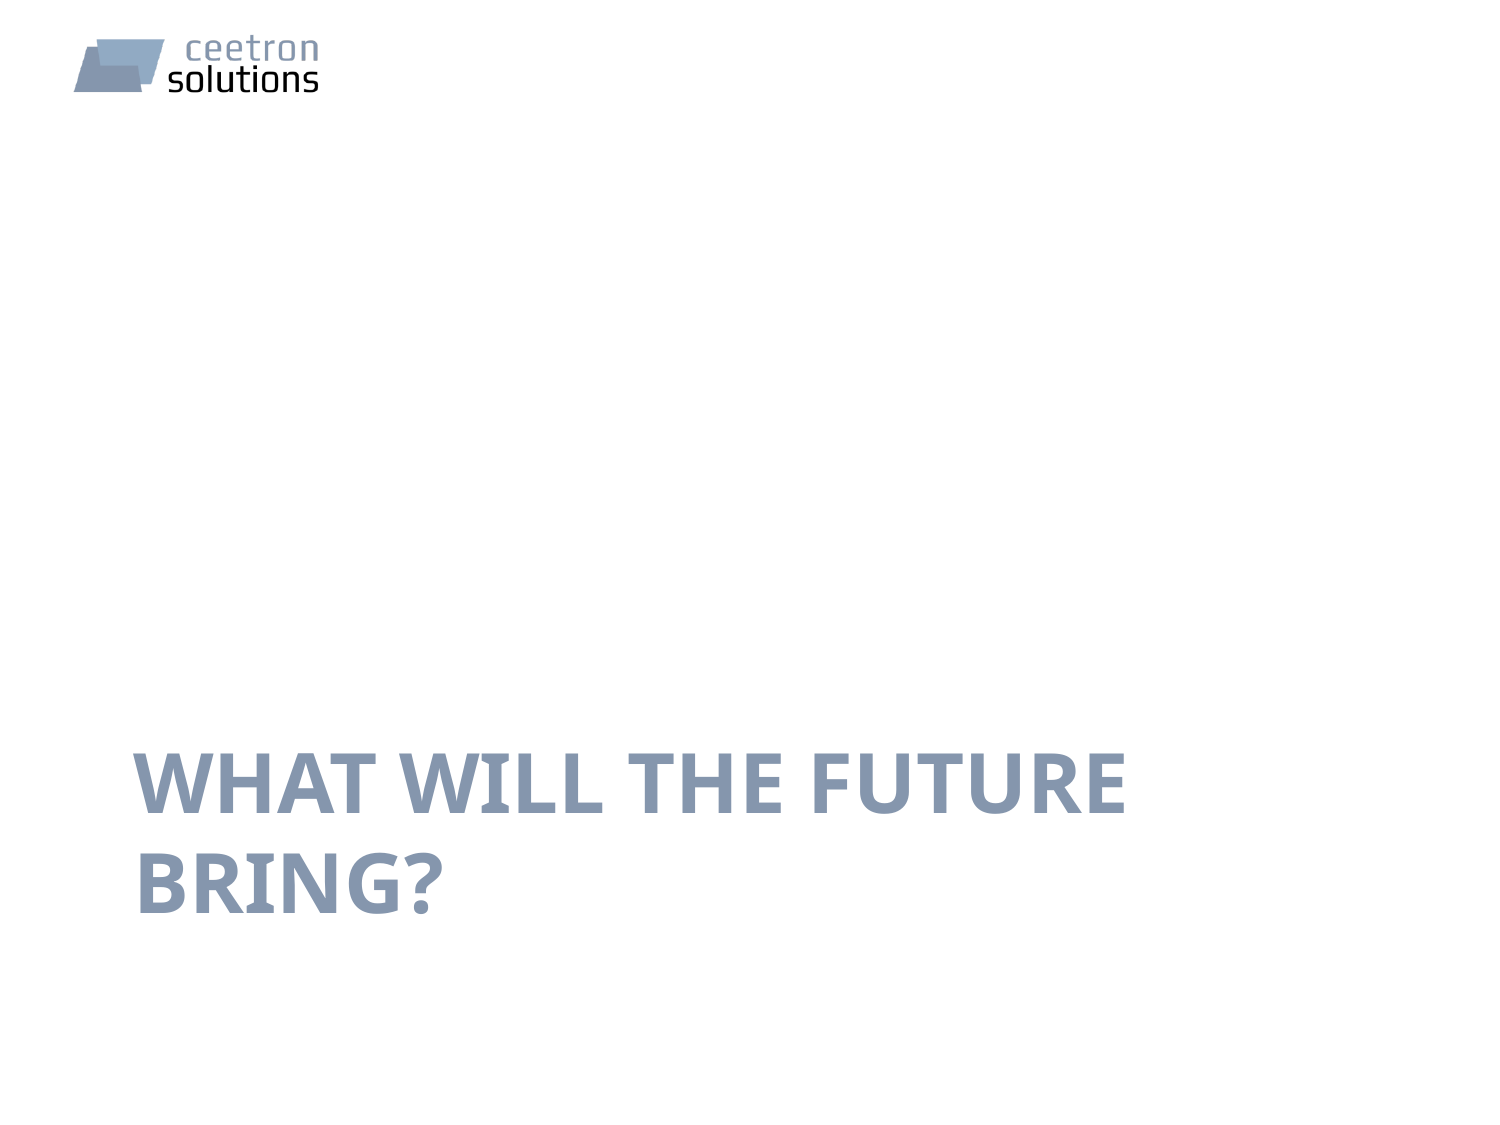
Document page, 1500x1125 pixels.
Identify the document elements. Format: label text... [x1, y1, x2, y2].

title What will the future bring? [118, 722, 1394, 947]
picture [72, 31, 319, 97]
